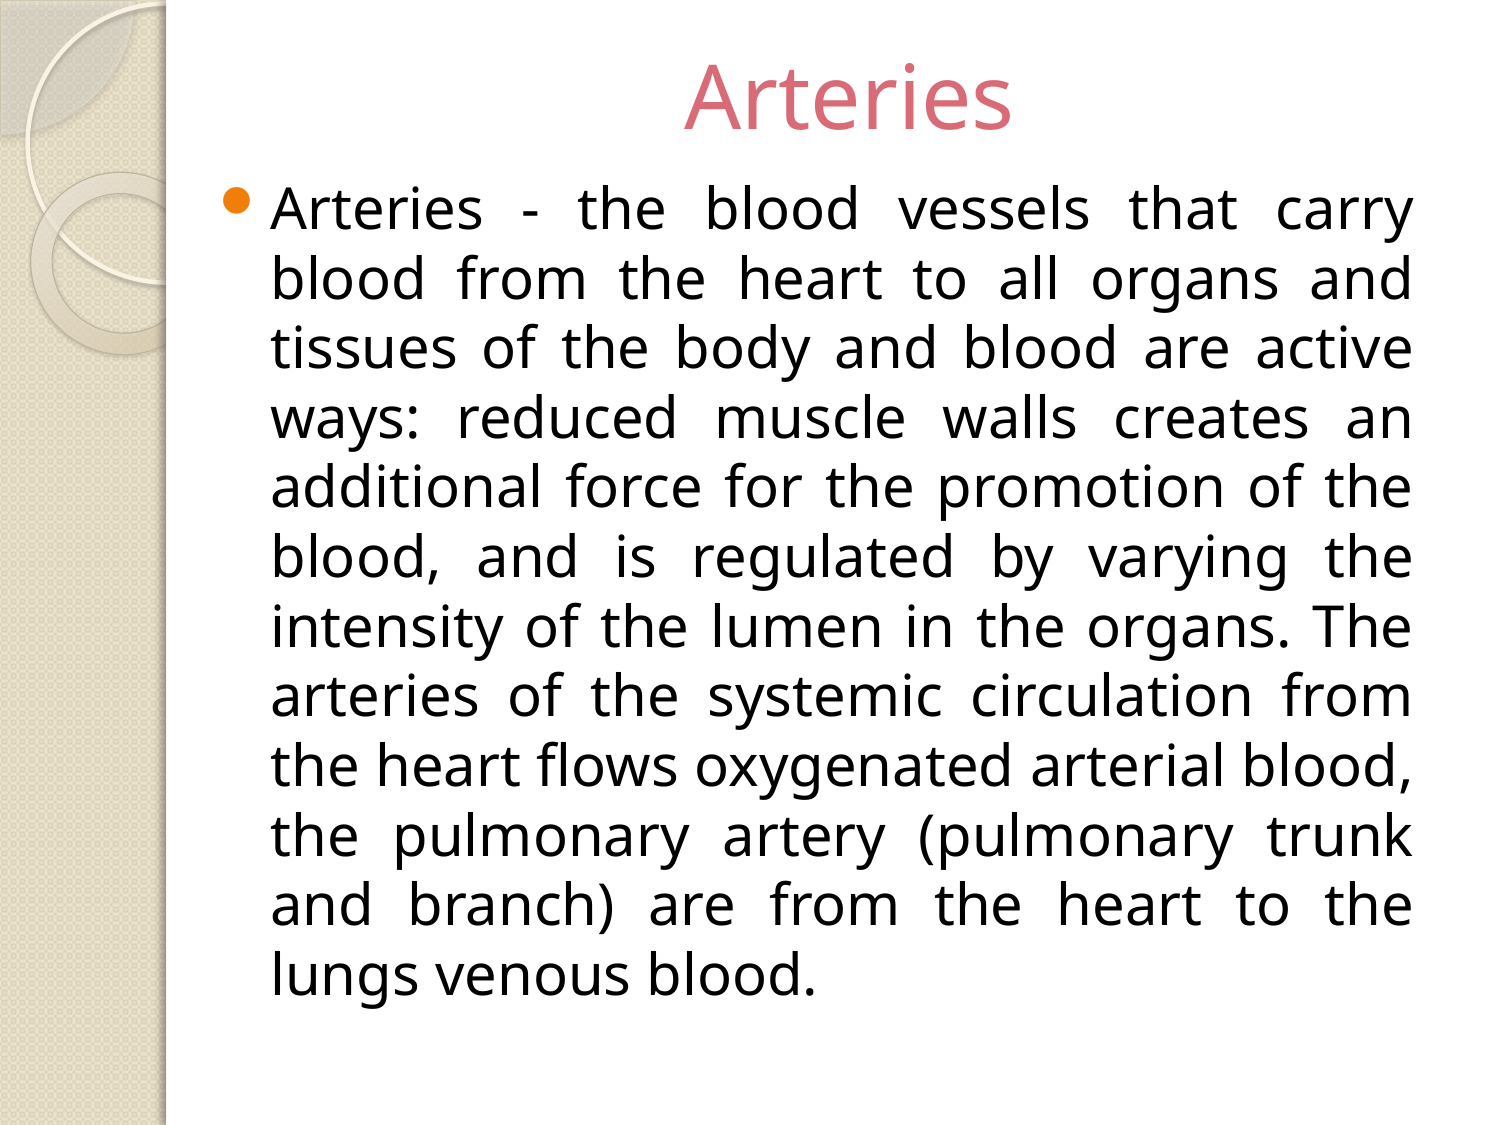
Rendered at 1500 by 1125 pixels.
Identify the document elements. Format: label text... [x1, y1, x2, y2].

list Arteries - the blood vessels that carry blood from the heart to all organs and tissues of the body and blood are active ways: reduced muscle walls creates an additional force for the promotion of the blood, and is regulated by varying the intensity of the lumen in the organs. The arteries of the systemic circulation from the heart flows oxygenated arterial blood, the pulmonary artery (pulmonary trunk and branch) are from the heart to the lungs venous blood. [199, 164, 1430, 1025]
title Arteries [234, 0, 1465, 188]
